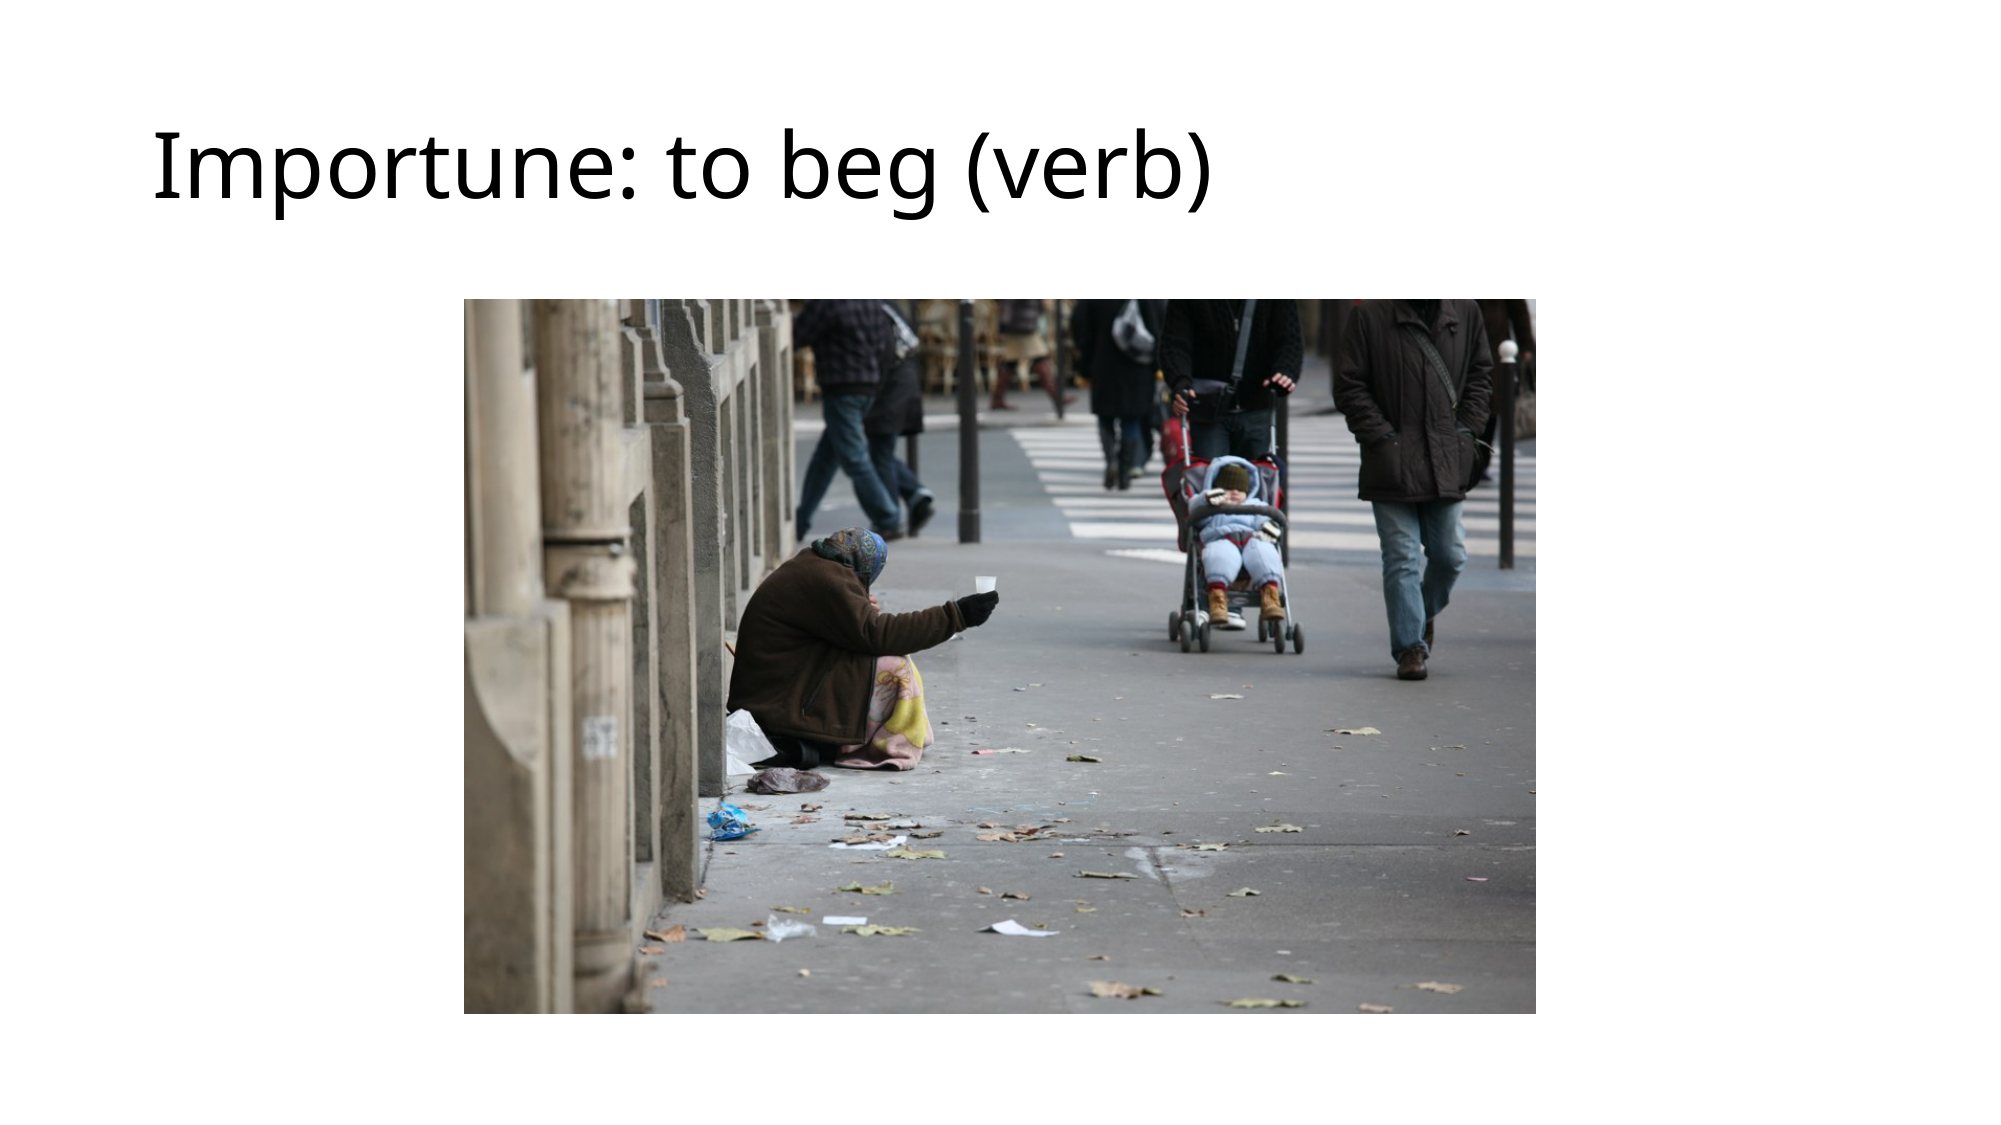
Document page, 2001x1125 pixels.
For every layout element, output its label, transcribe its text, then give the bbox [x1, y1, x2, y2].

title Importune: to beg (verb) [137, 59, 1863, 278]
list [464, 299, 1535, 1014]
